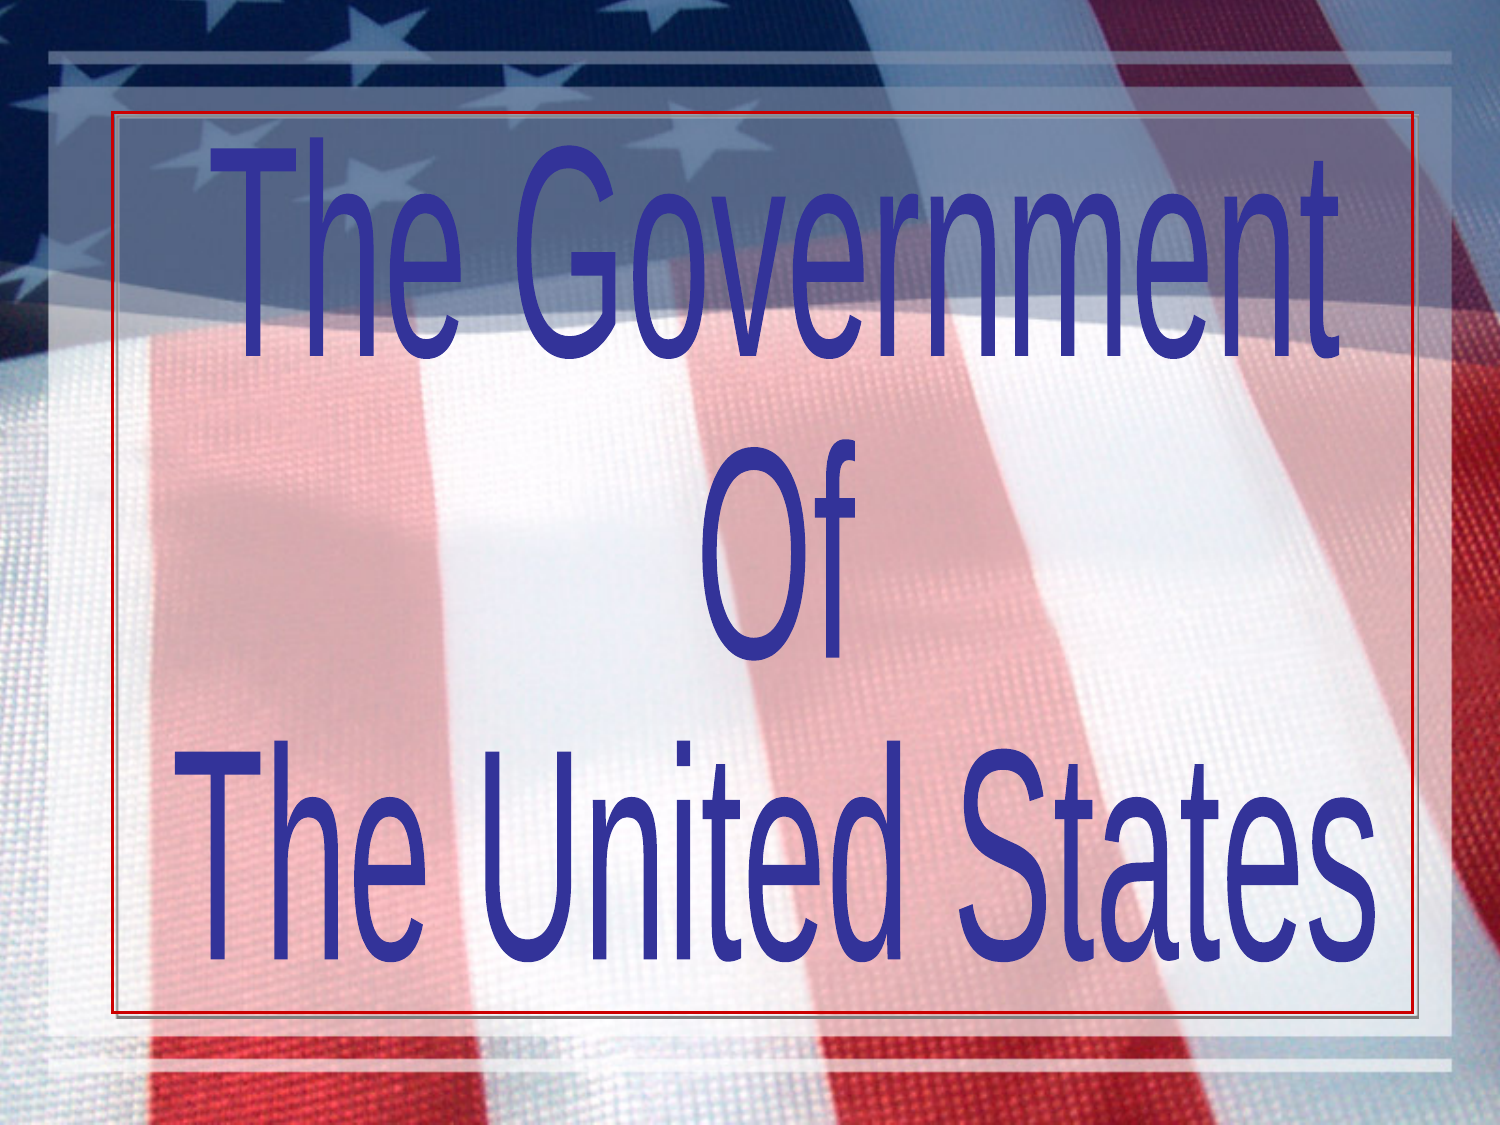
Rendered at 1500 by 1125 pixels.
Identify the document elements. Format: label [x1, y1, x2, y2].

picture [0, 0, 1500, 1125]
text_box [112, 112, 1413, 1013]
